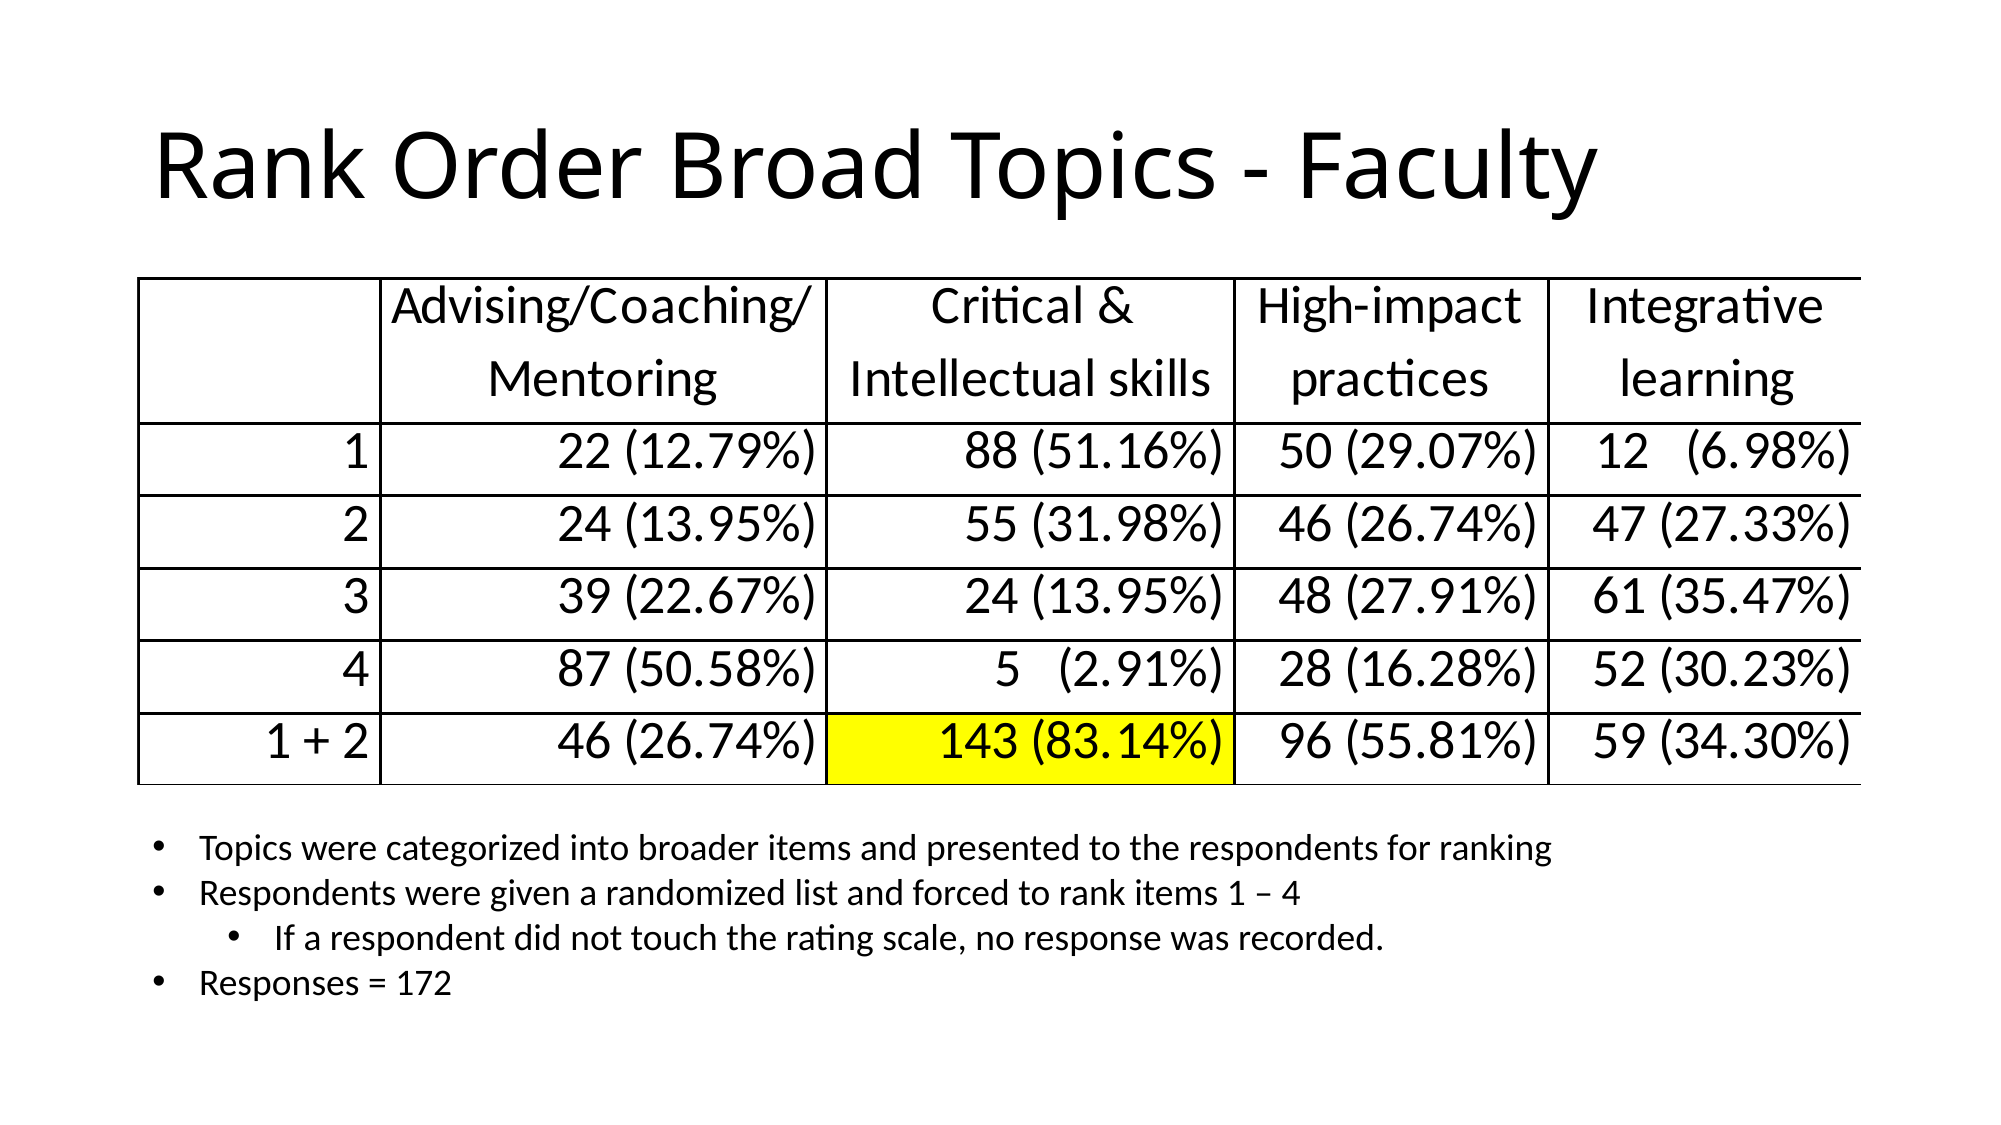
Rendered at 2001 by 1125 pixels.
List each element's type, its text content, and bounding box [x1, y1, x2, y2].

text_box Topics were categorized into broader items and presented to the respondents for ranking Respondents were given a randomized list and forced to rank items 1 – 4 If a respondent did not touch the rating scale, no response was recorded. Responses = 172 [137, 815, 1857, 1011]
title Rank Order Broad Topics - Faculty [137, 59, 1863, 277]
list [137, 277, 1864, 788]
